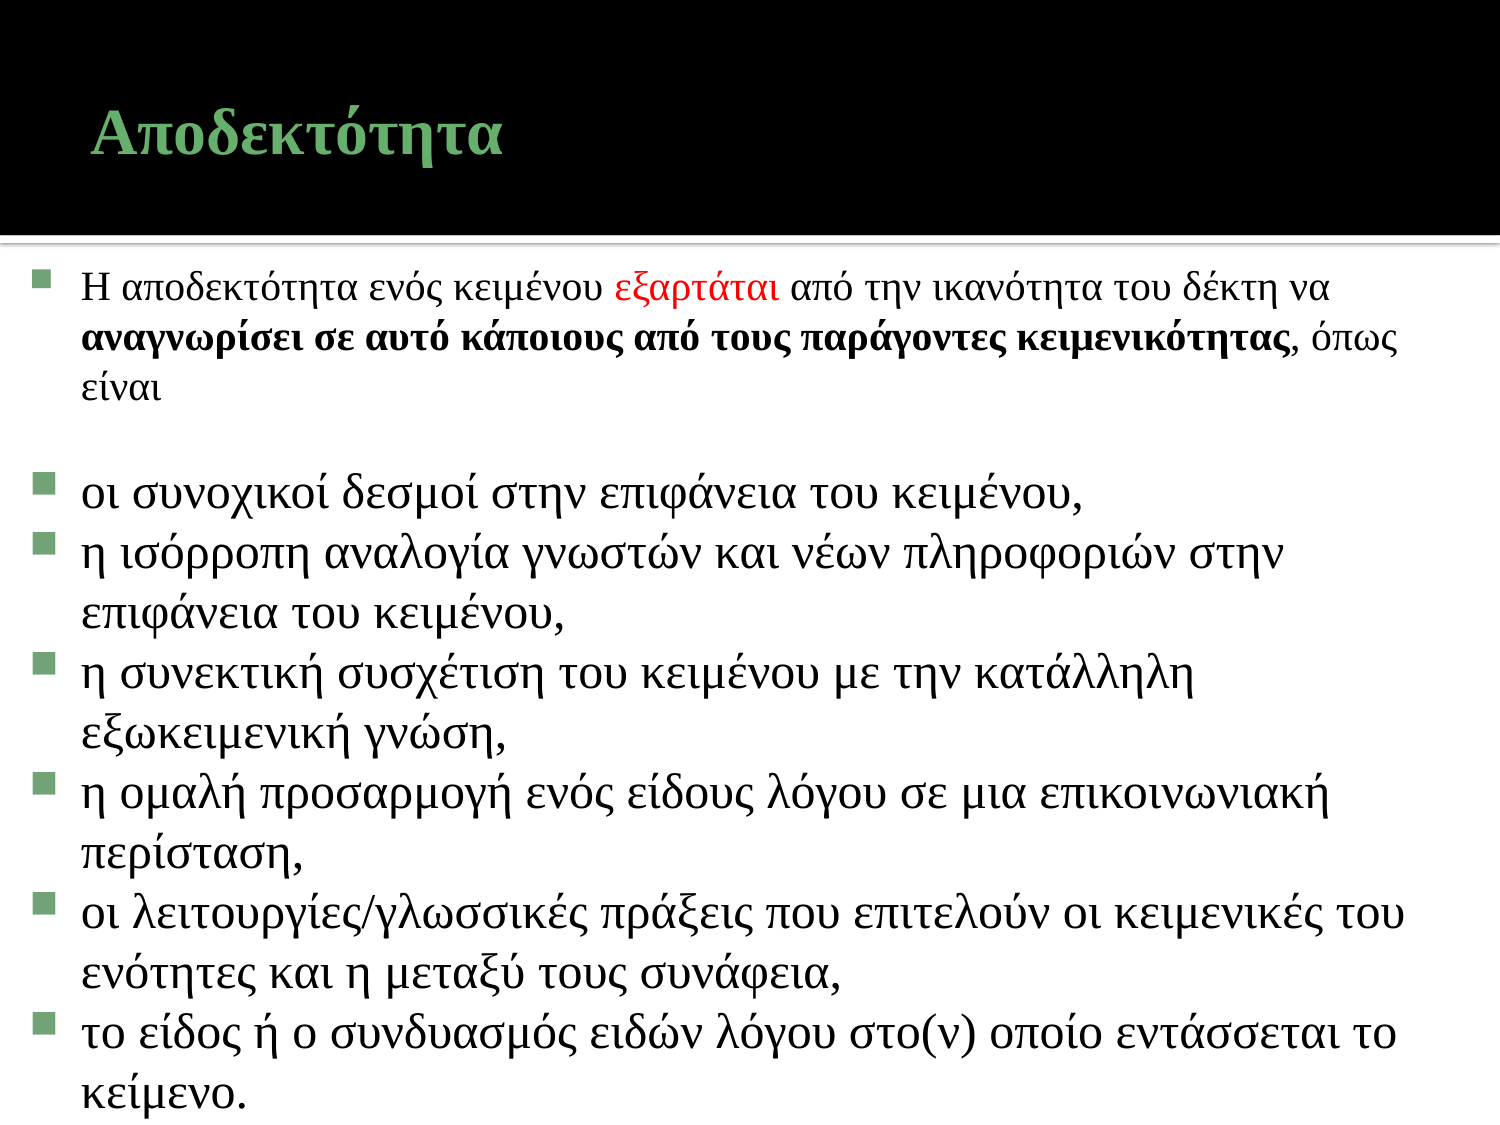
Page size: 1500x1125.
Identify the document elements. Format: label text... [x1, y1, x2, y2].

list Η αποδεκτότητα ενός κειμένου εξαρτάται από την ικανότητα του δέκτη να αναγνωρίσει σε αυτό κάποιους από τους παράγοντες κειμενικότητας, όπως είναι οι συνοχικοί δεσμοί στην επιφάνεια του κειμένου, η ισόρροπη αναλογία γνωστών και νέων πληροφοριών στην επιφάνεια του κειμένου, η συνεκτική συσχέτιση του κειμένου με την κατάλληλη εξωκειμενική γνώση, η ομαλή προσαρμογή ενός είδους λόγου σε μια επικοινωνιακή περίσταση, οι λειτουργίες/γλωσσικές πράξεις που επιτελούν οι κειμενικές του ενότητες και η μεταξύ τους συνάφεια, το είδος ή ο συνδυασμός ειδών λόγου στο(ν) οποίο εντάσσεται το κείμενο. [0, 243, 1448, 1125]
title Αποδεκτότητα [75, 25, 1425, 231]
